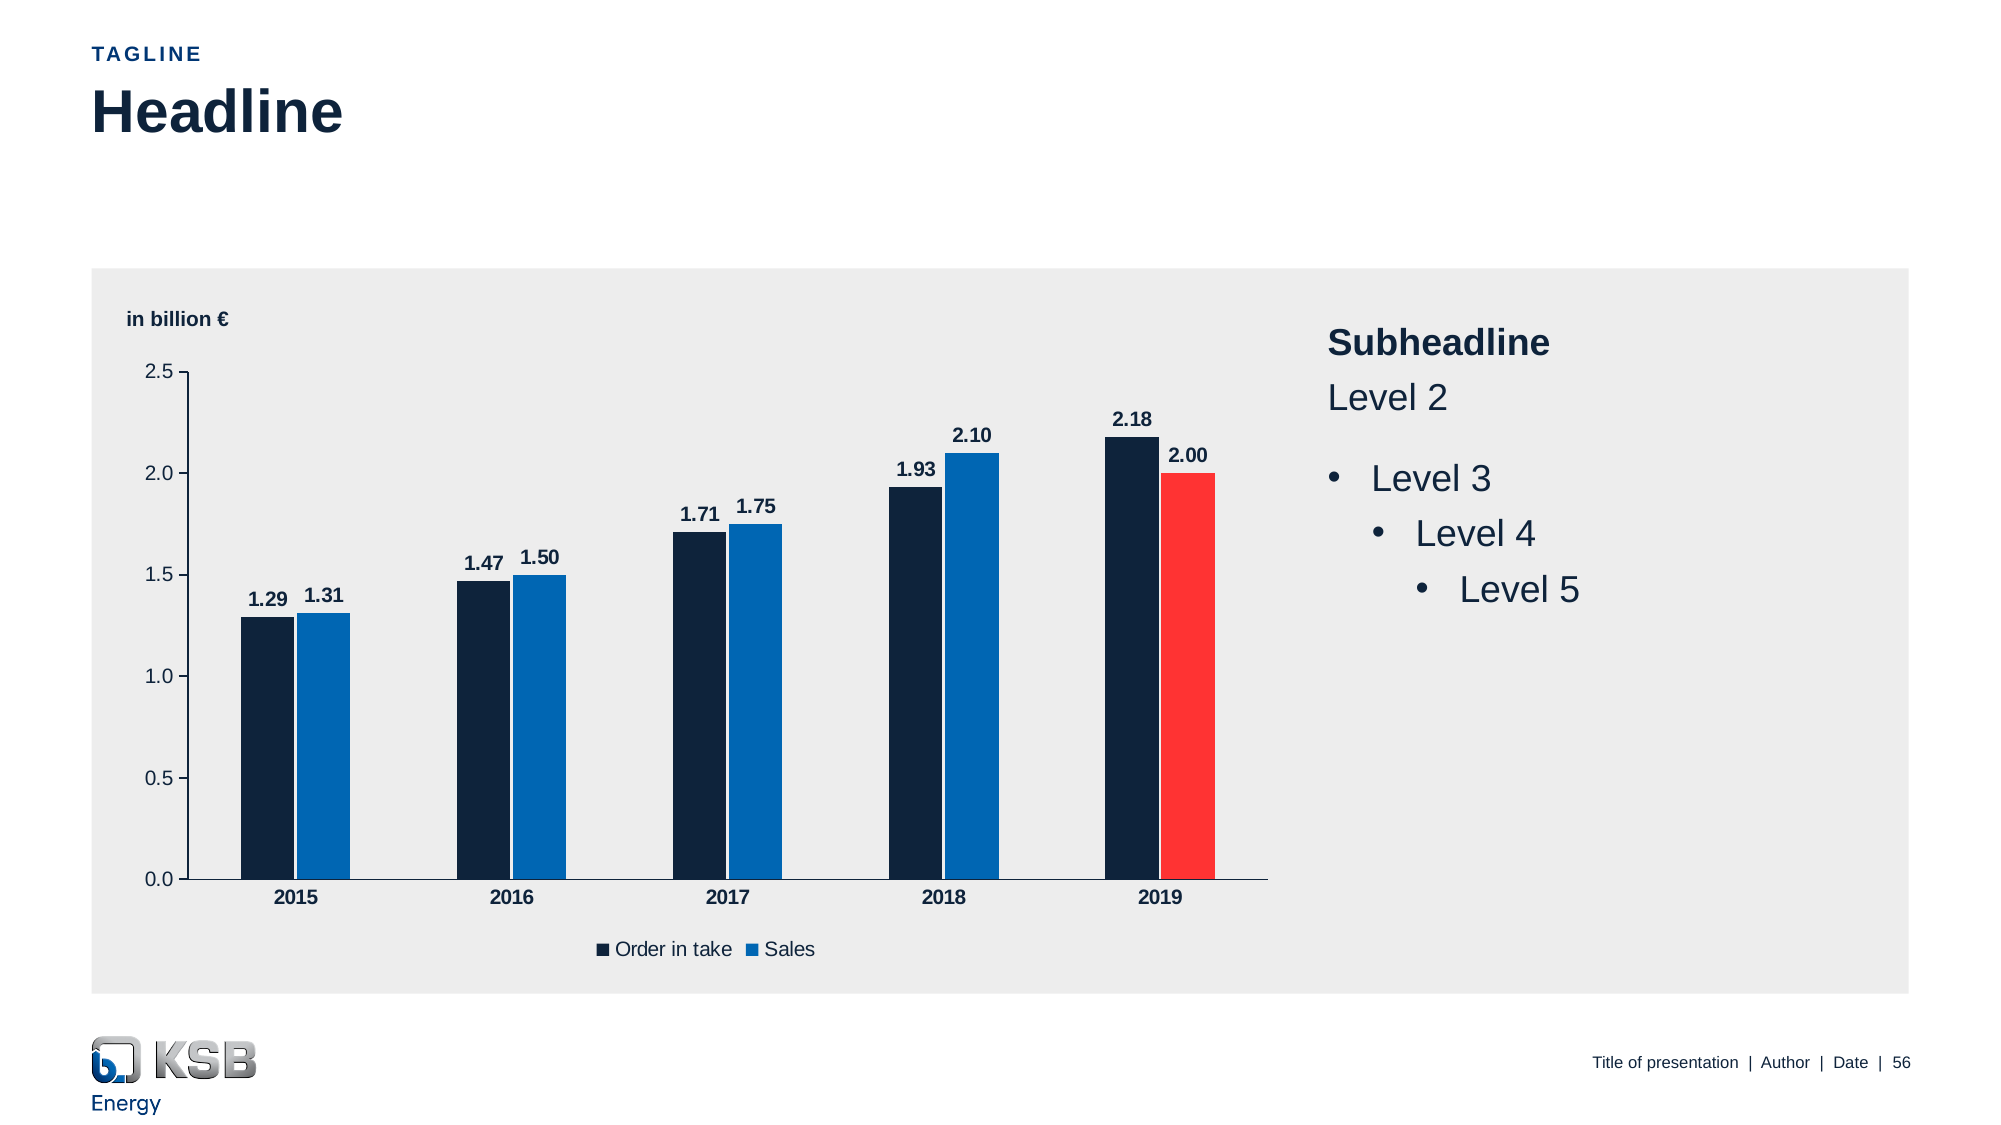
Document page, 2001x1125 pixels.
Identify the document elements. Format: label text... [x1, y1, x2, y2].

list Tagline [91, 40, 1909, 64]
text_box in billion € [111, 297, 268, 338]
slide_number 56 [1892, 1045, 1930, 1078]
picture [80, 1031, 274, 1118]
list Subheadline Level 2 Level 3 Level 4 Level 5 [1327, 318, 1879, 968]
chart [120, 346, 1292, 968]
footer Title of presentation | Author | Date | [1017, 1045, 1883, 1078]
title Headline [91, 72, 1907, 232]
